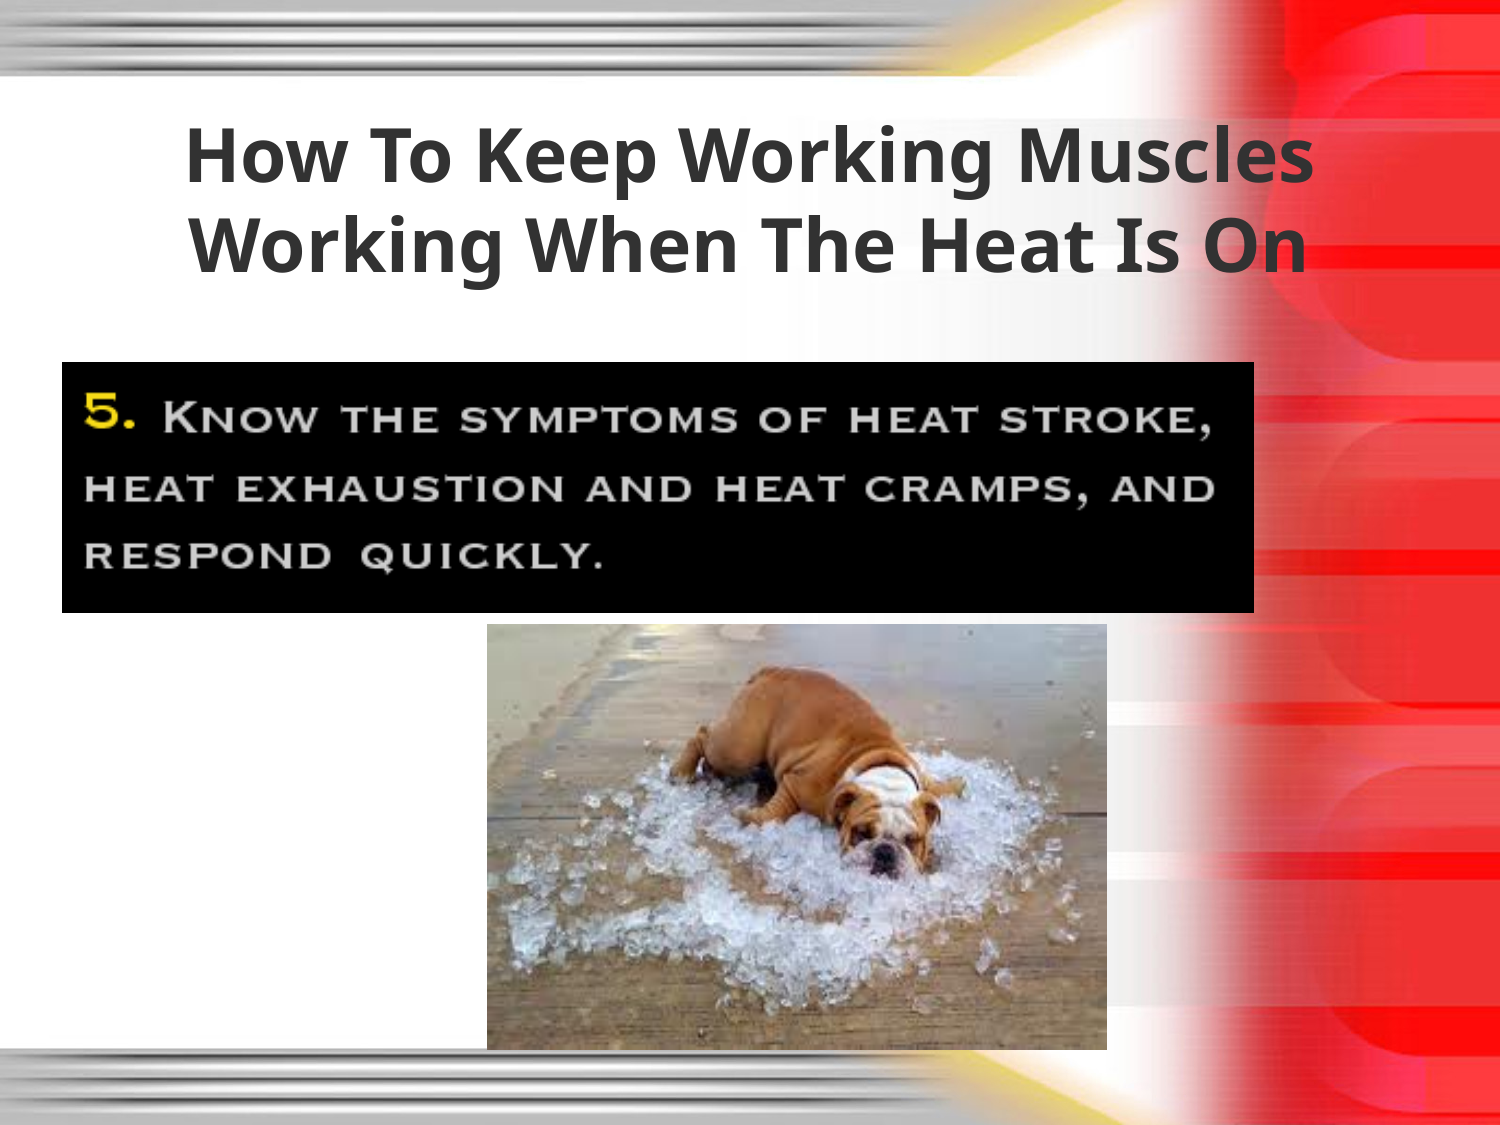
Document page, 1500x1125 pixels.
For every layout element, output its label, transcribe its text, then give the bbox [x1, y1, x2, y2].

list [62, 362, 1255, 613]
title How To Keep Working Muscles Working When The Heat Is On [75, 99, 1425, 325]
picture [0, 0, 1500, 1125]
